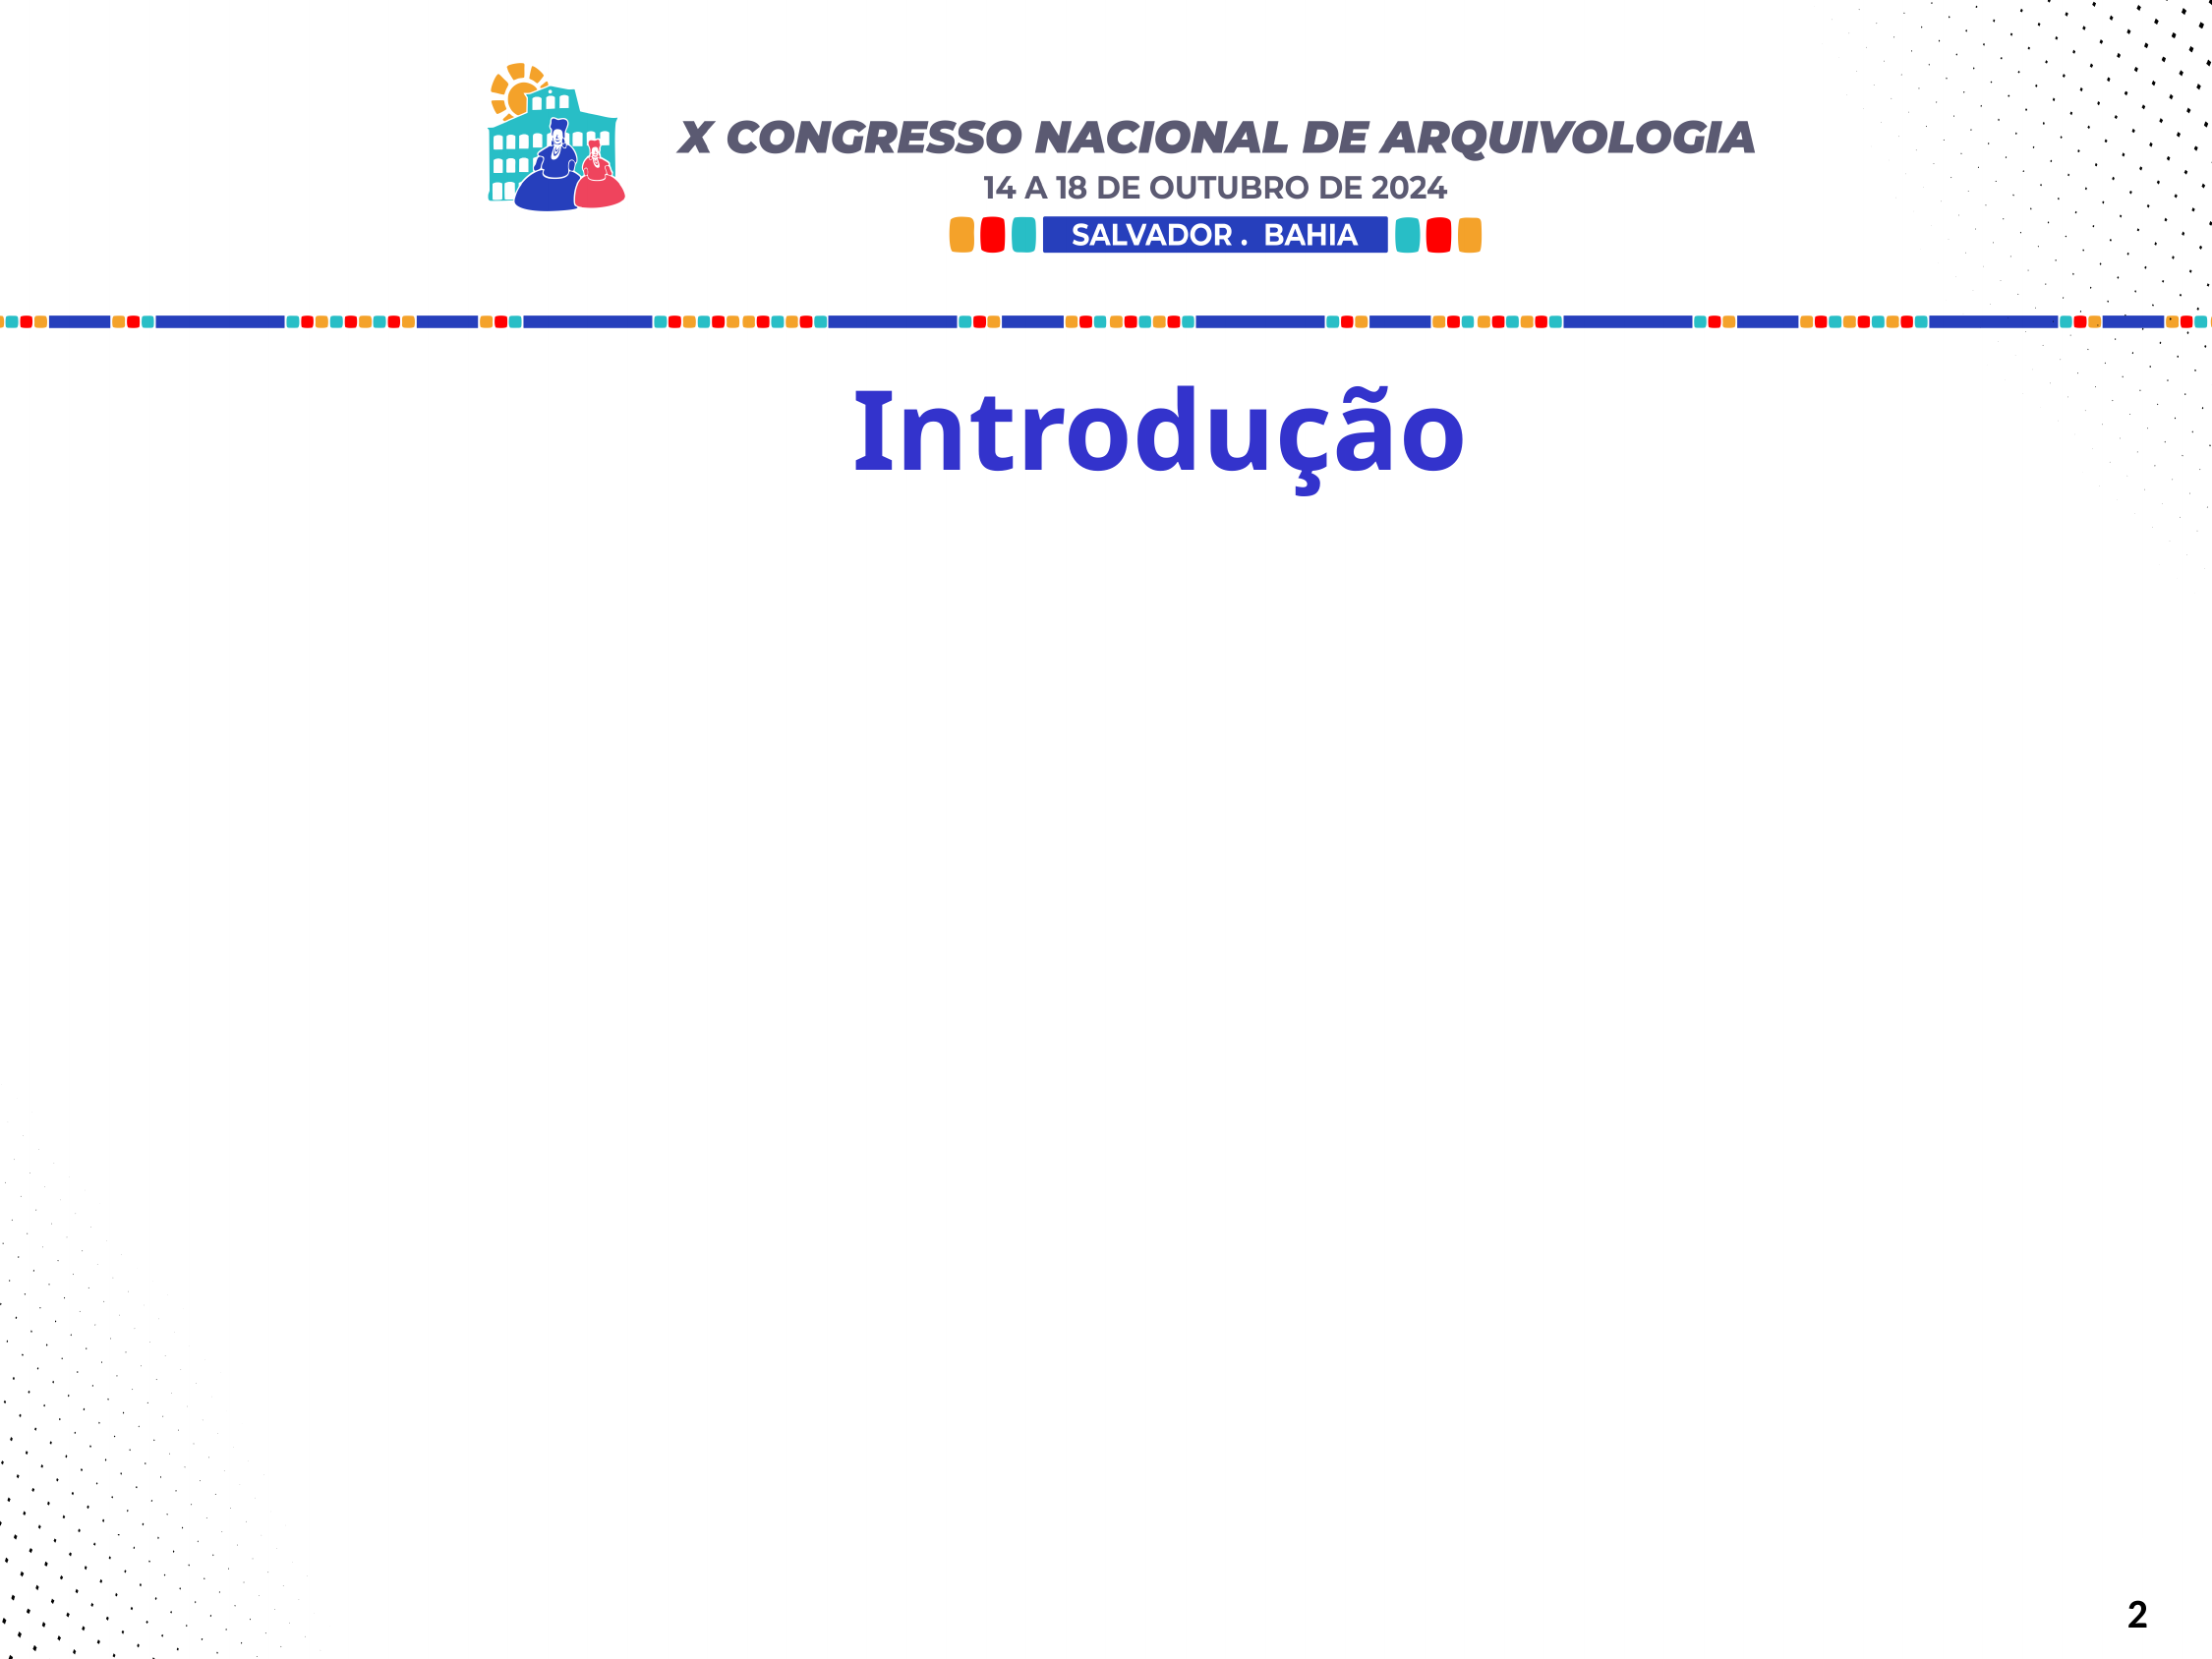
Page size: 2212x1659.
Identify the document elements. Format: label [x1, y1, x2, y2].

text_box [0, 0, 2212, 1659]
